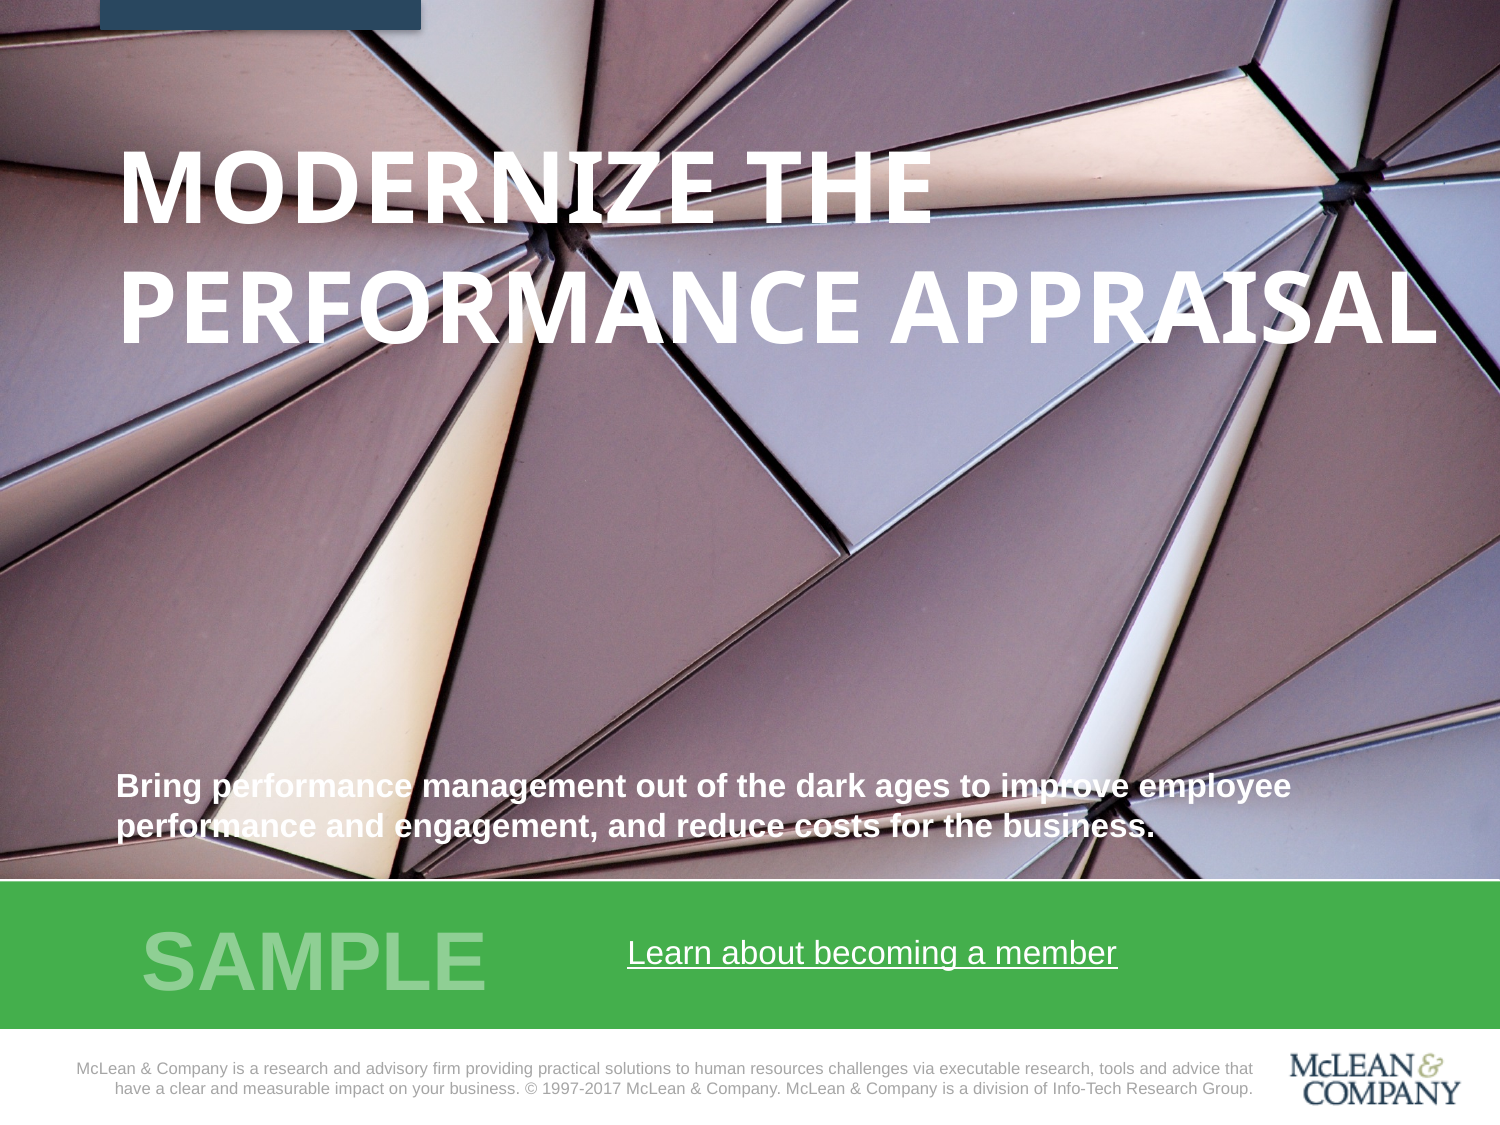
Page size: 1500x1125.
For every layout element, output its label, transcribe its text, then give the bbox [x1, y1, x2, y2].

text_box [0, 881, 1500, 1125]
text_box MODERNIZE THE PERFORMANCE APPRAISAL [101, 116, 1487, 288]
text_box [100, 0, 421, 30]
text_box [85, 201, 730, 247]
picture [0, 0, 1500, 879]
text_box Bring performance management out of the dark ages to improve employee performance and engagement, and reduce costs for the business. [101, 756, 1367, 852]
